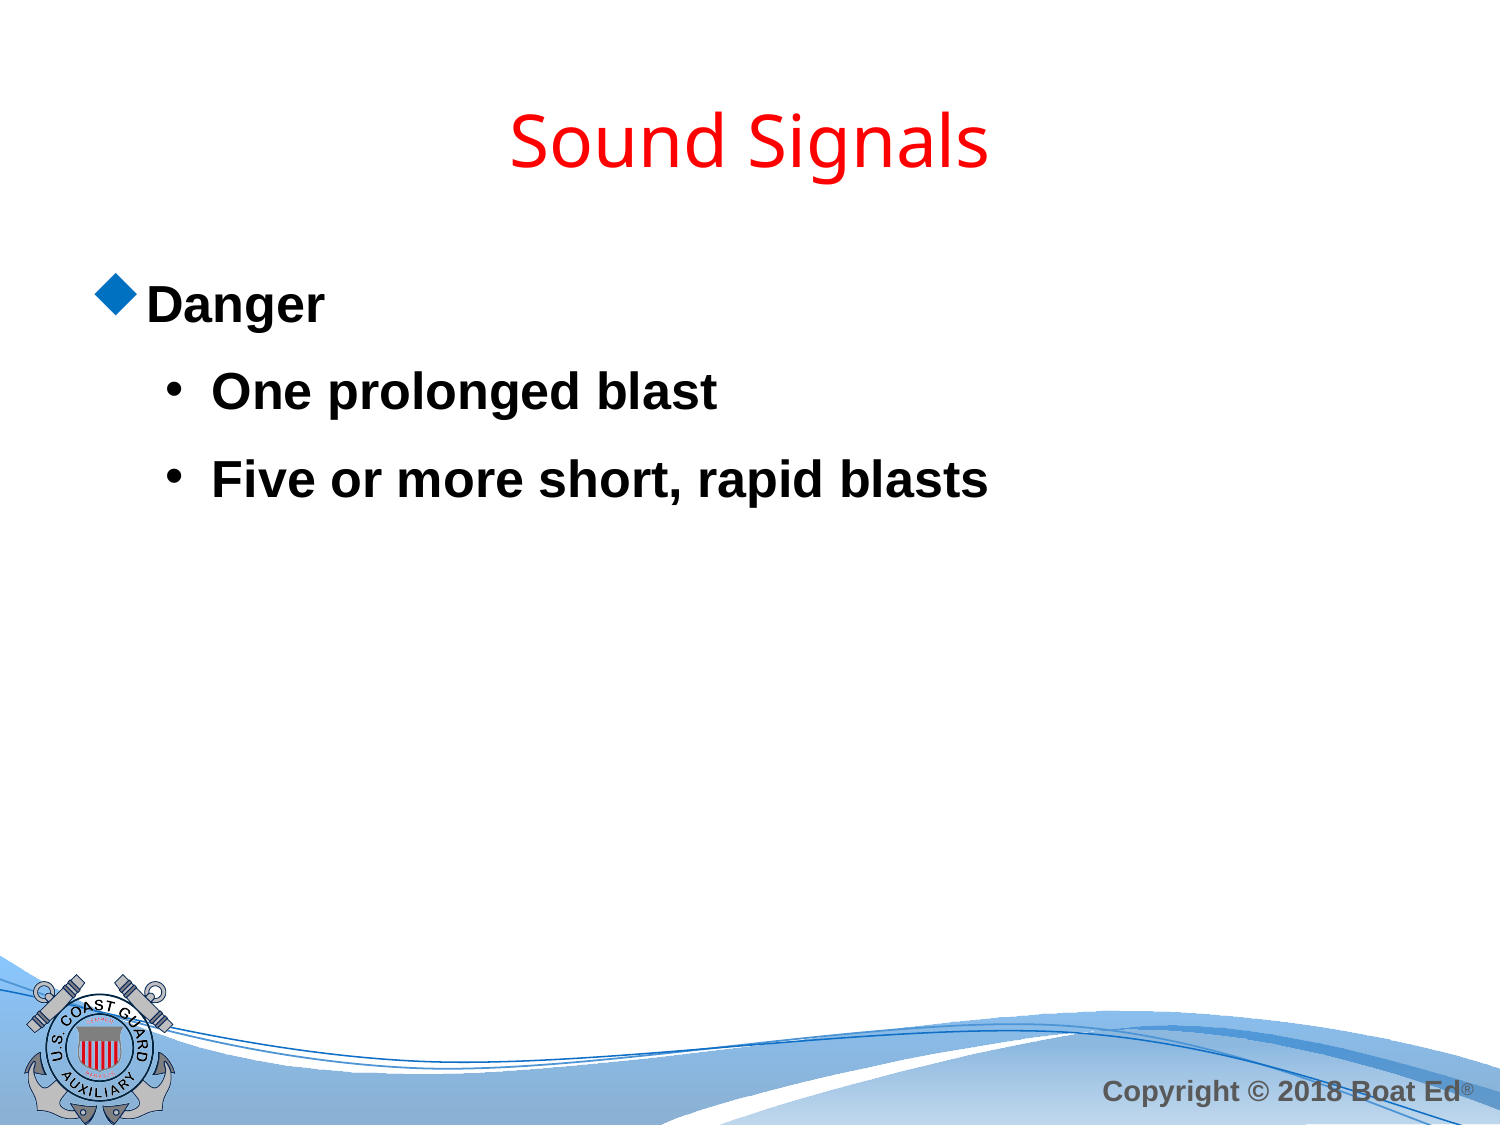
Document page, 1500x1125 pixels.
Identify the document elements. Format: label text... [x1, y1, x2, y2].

title Sound Signals [74, 44, 1426, 233]
picture [24, 973, 176, 1125]
list Danger One prolonged blast Five or more short, rapid blasts [74, 262, 1426, 1006]
